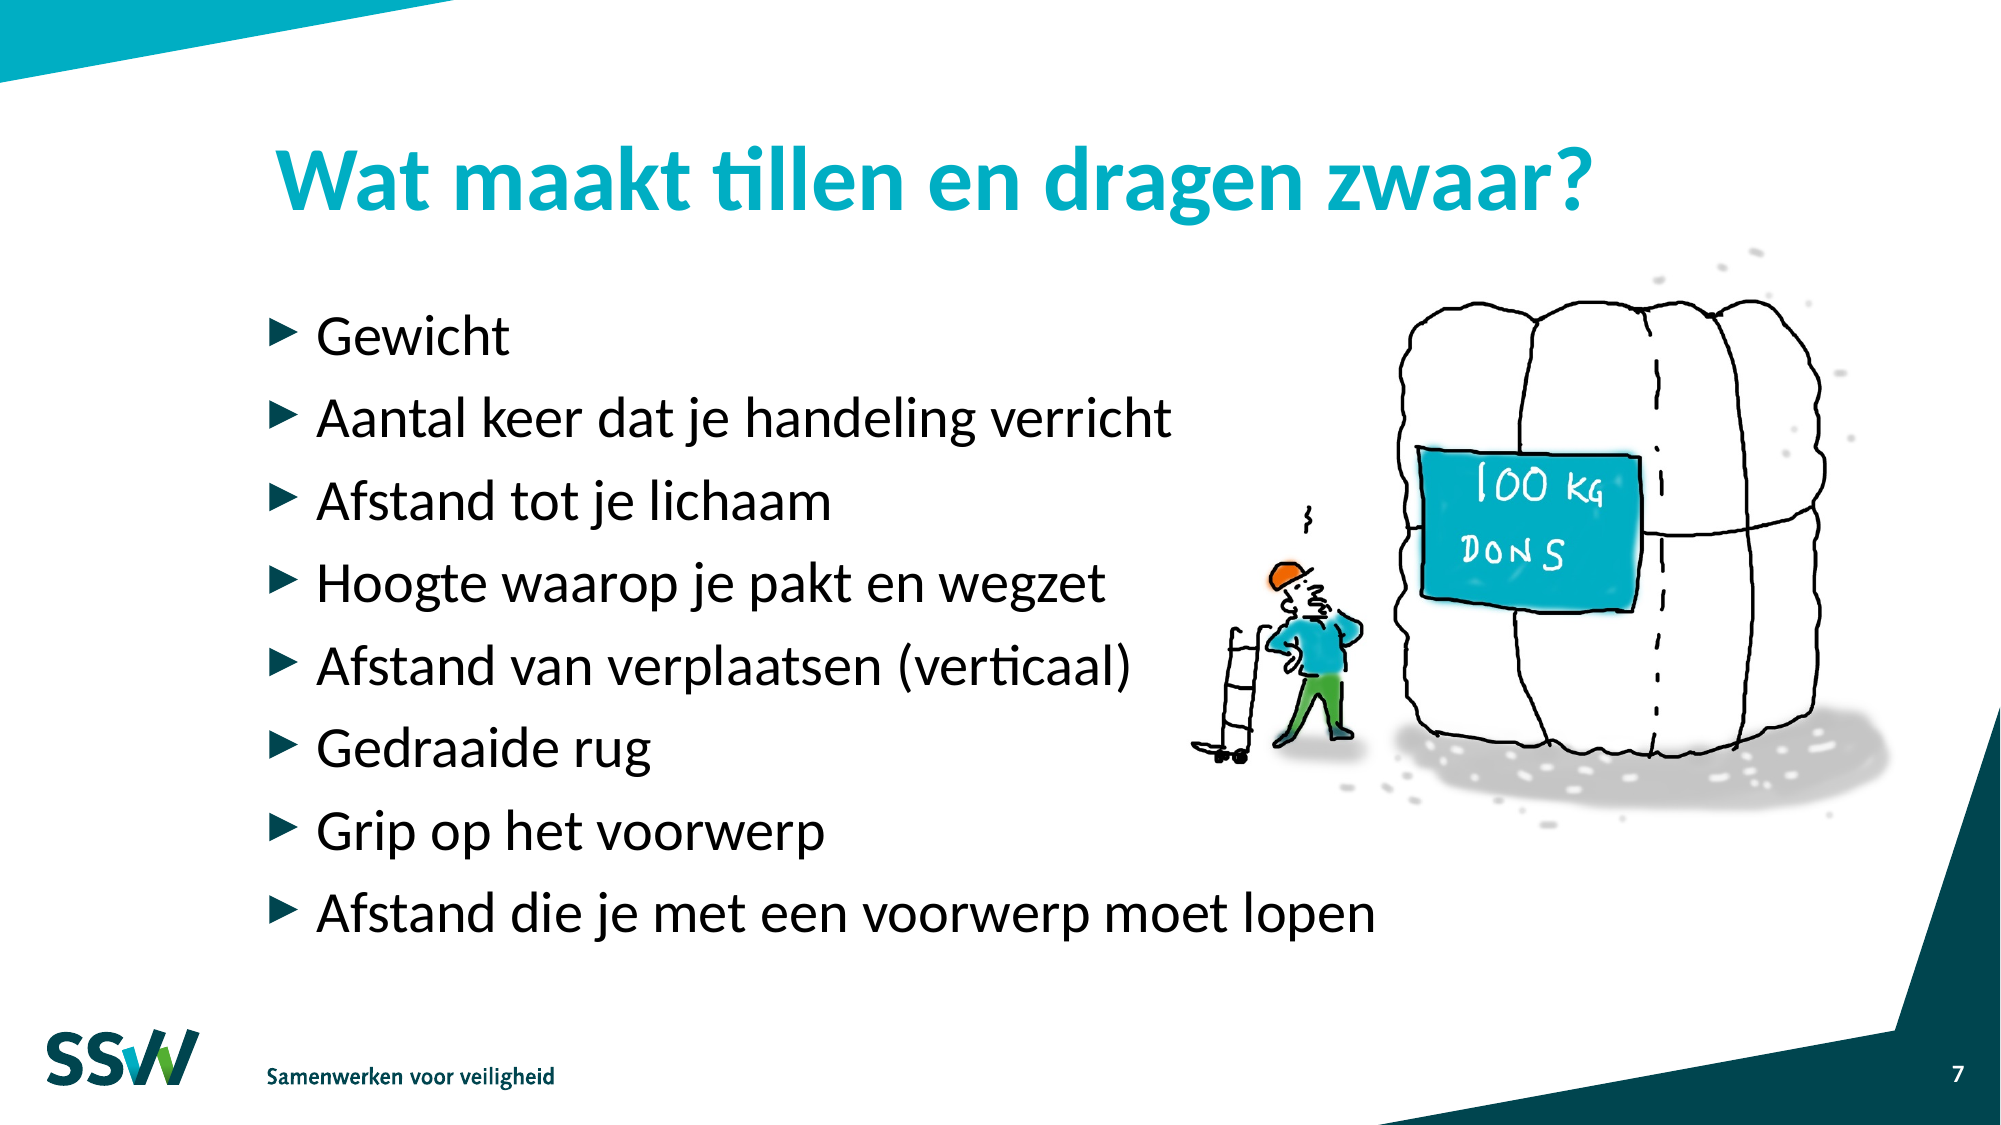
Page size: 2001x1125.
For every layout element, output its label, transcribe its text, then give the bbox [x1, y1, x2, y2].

slide_number 7 [1529, 1042, 1980, 1103]
picture [1159, 231, 1904, 851]
title Wat maakt tillen en dragen zwaar? [269, 131, 1865, 232]
list Gewicht Aantal keer dat je handeling verricht Afstand tot je lichaam Hoogte waarop je pakt en wegzet Afstand van verplaatsen (verticaal) Gedraaide rug Grip op het voorwerp Afstand die je met een voorwerp moet lopen [269, 297, 1865, 951]
